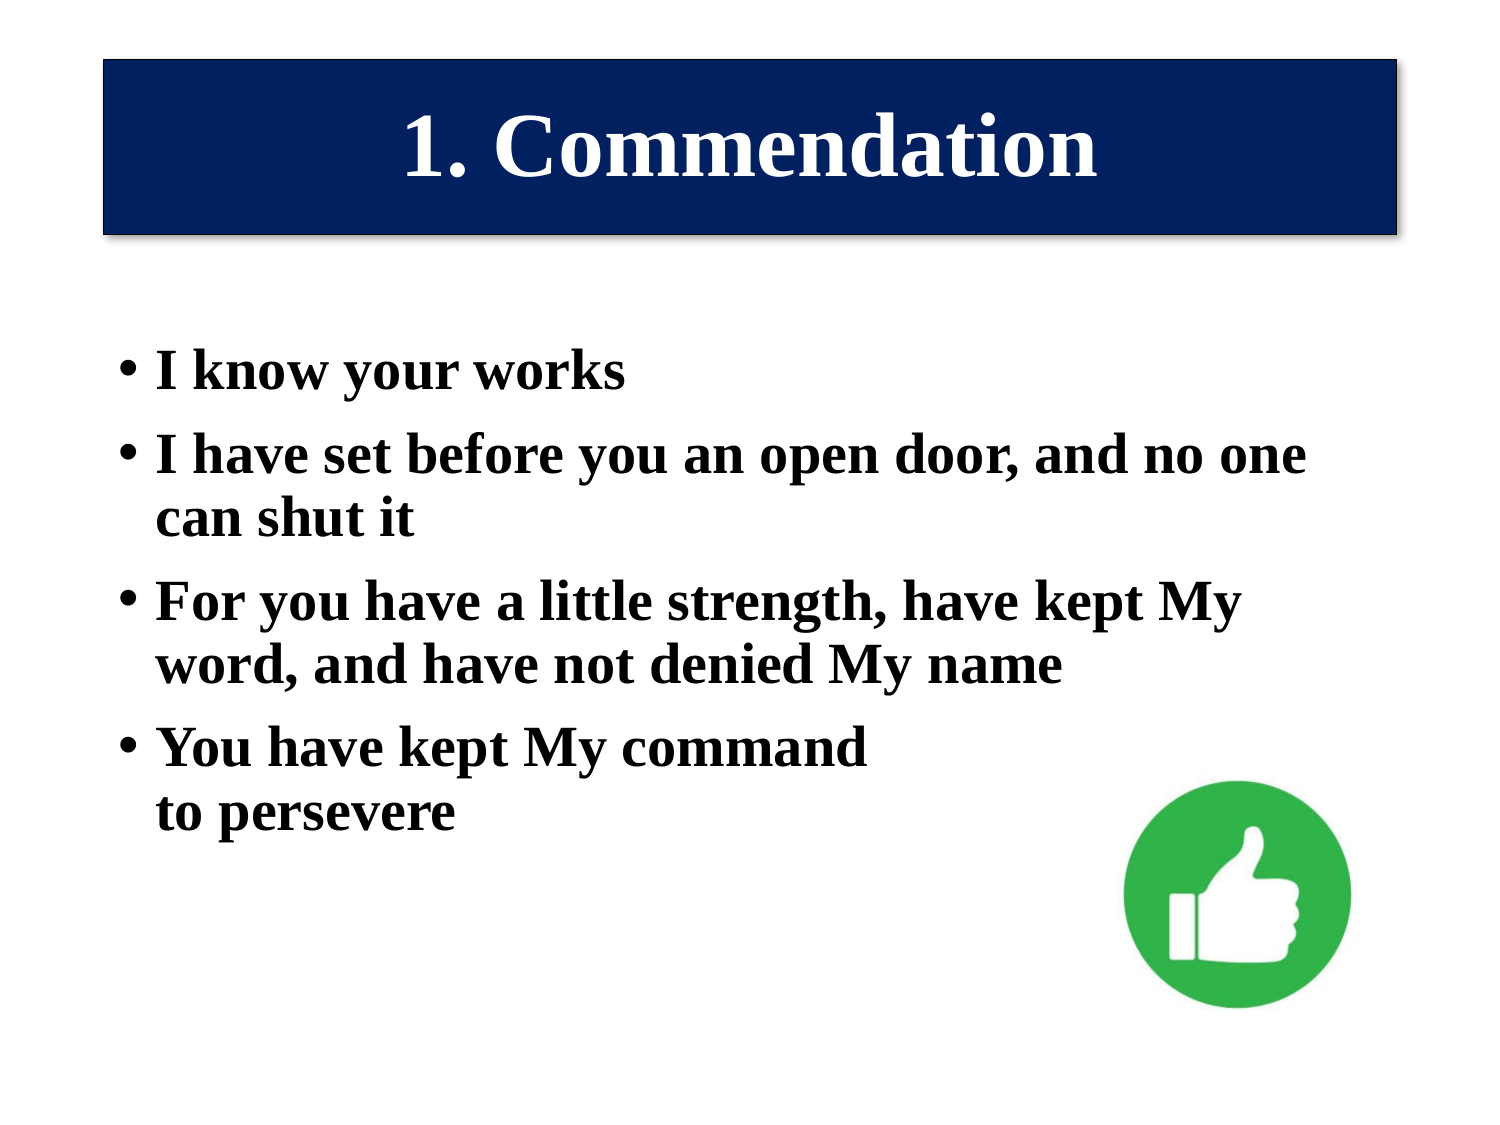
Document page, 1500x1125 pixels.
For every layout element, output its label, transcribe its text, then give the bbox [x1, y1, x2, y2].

title 1. Commendation [103, 59, 1397, 235]
picture [1069, 690, 1397, 1099]
list I know your works I have set before you an open door, and no one can shut it For you have a little strength, have kept My word, and have not denied My name You have kept My command to persevere [103, 331, 1397, 1014]
